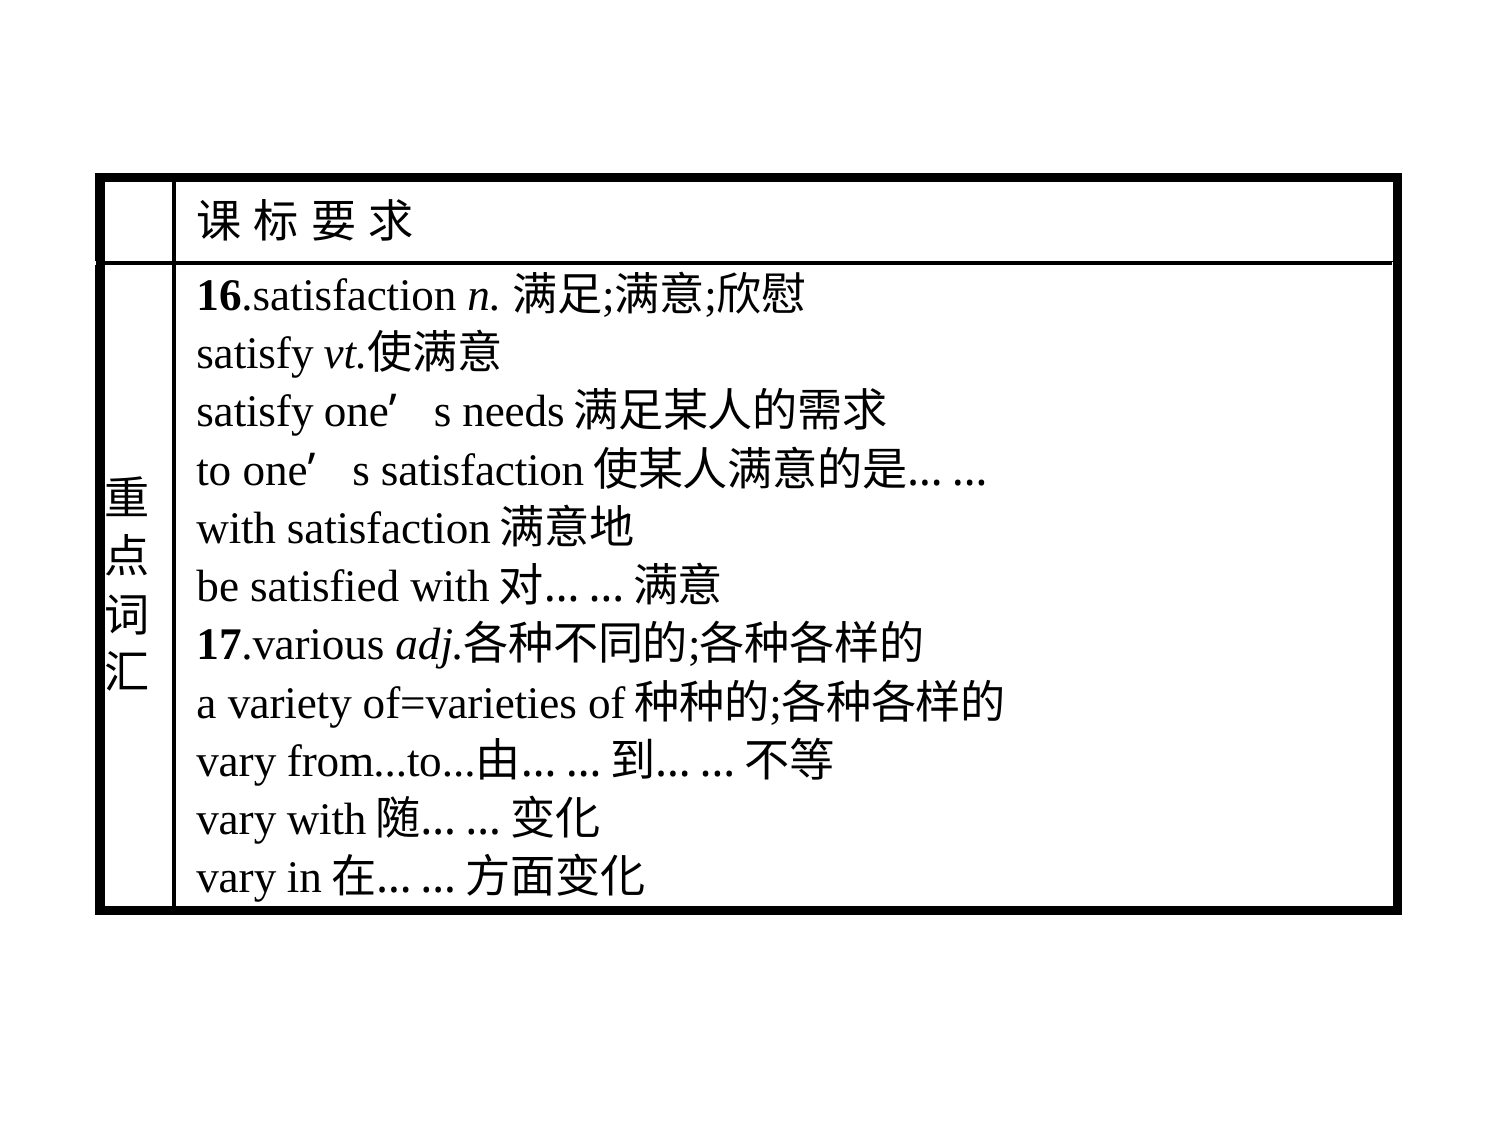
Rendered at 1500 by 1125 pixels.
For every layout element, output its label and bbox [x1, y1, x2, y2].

text_box [83, 172, 1417, 994]
